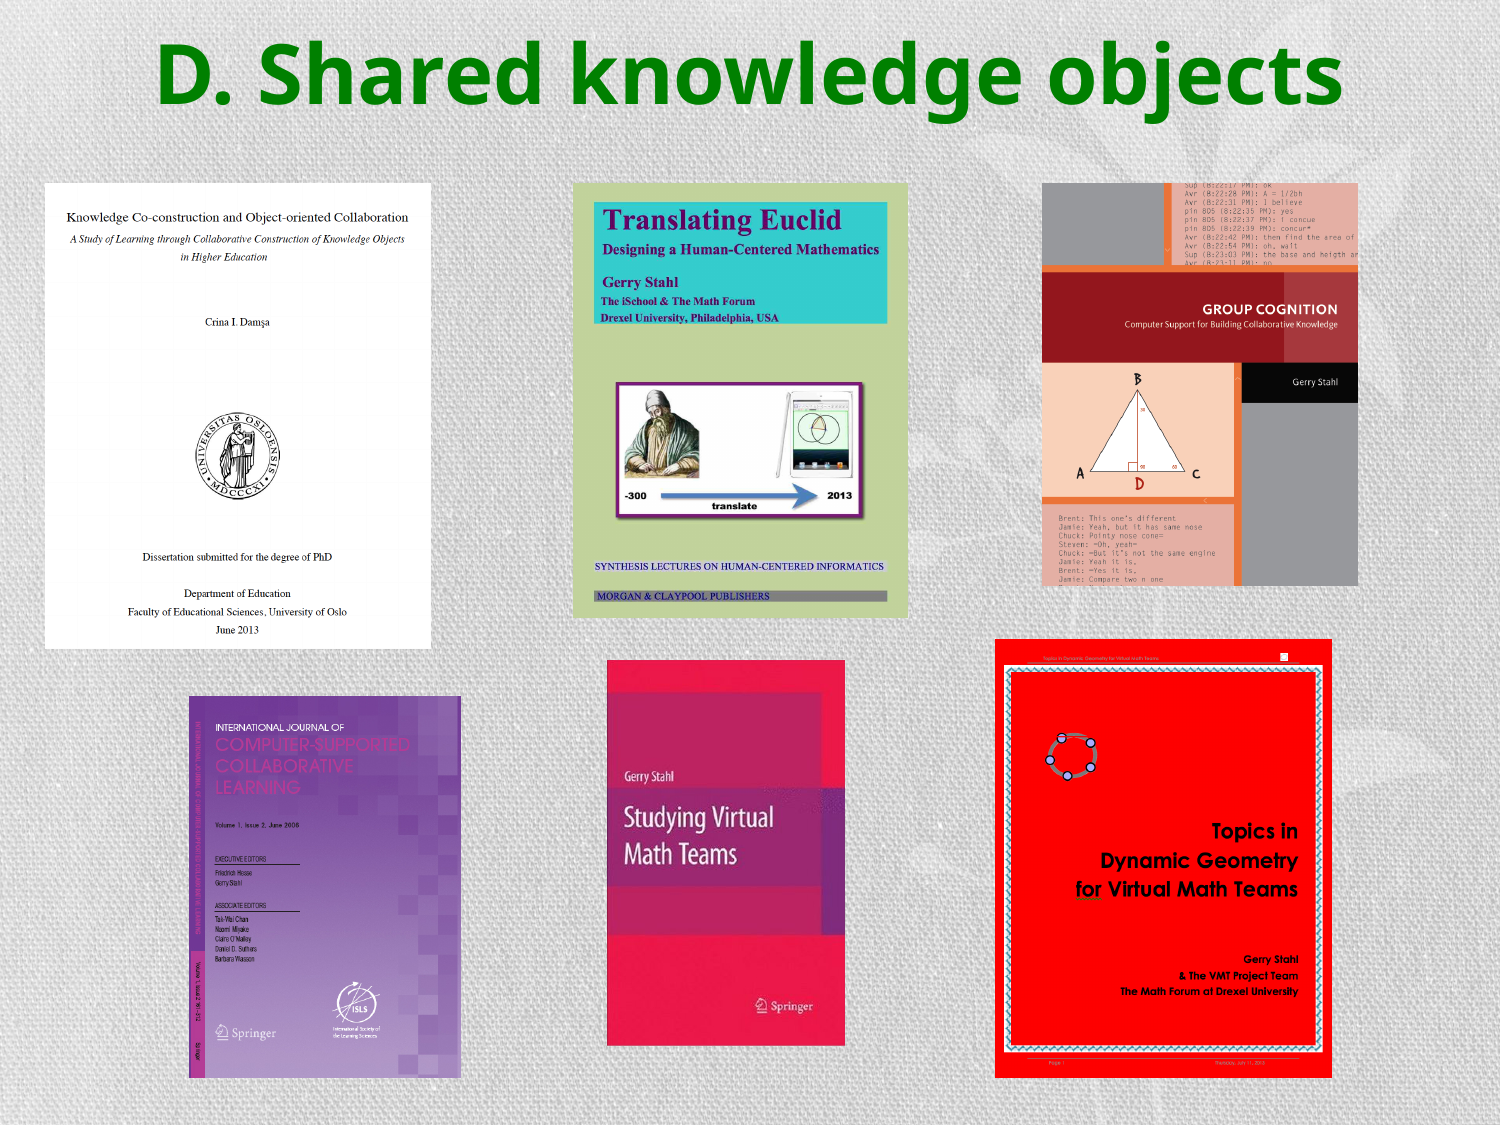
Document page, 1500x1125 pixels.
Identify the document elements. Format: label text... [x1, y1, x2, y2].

picture [1042, 183, 1358, 586]
picture [995, 638, 1333, 1078]
picture [44, 183, 431, 649]
title D. Shared knowledge objects [45, 10, 1455, 130]
picture [573, 183, 909, 619]
picture [607, 659, 845, 1047]
picture [189, 696, 461, 1078]
